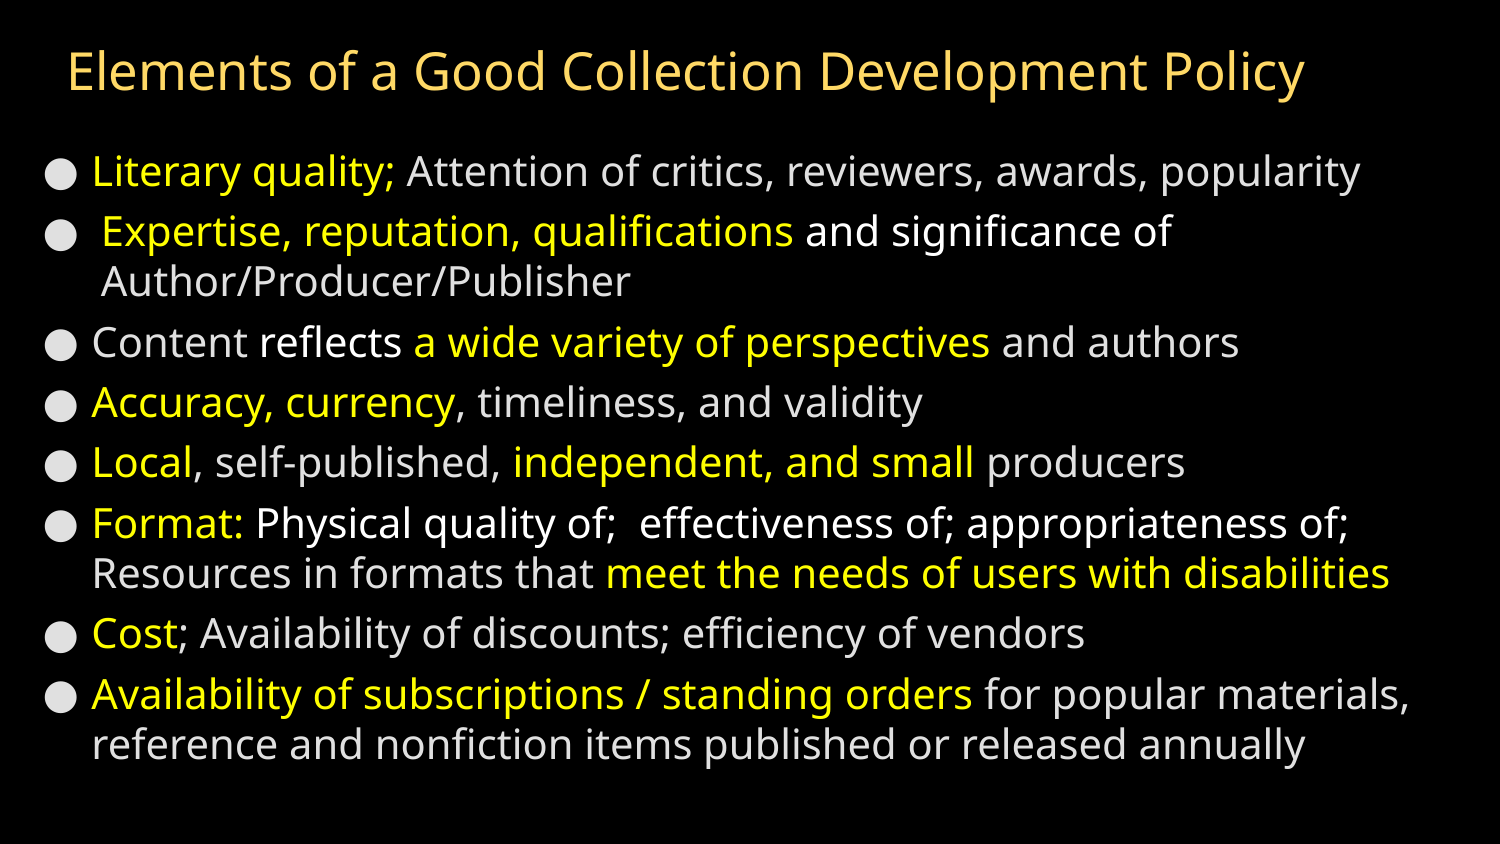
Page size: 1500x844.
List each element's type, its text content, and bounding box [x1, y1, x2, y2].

title Elements of a Good Collection Development Policy [51, 23, 1449, 117]
list Literary quality; Attention of critics, reviewers, awards, popularity Expertise, reputation, qualifications and significance of Author/Producer/Publisher Content reflects a wide variety of perspectives and authors Accuracy, currency, timeliness, and validity Local, self-published, independent, and small producers Format: Physical quality of; effectiveness of; appropriateness of; Resources in formats that meet the needs of users with disabilities Cost; Availability of discounts; efficiency of vendors Availability of subscriptions / standing orders for popular materials, reference and nonfiction items published or released annually [10, 129, 1467, 795]
